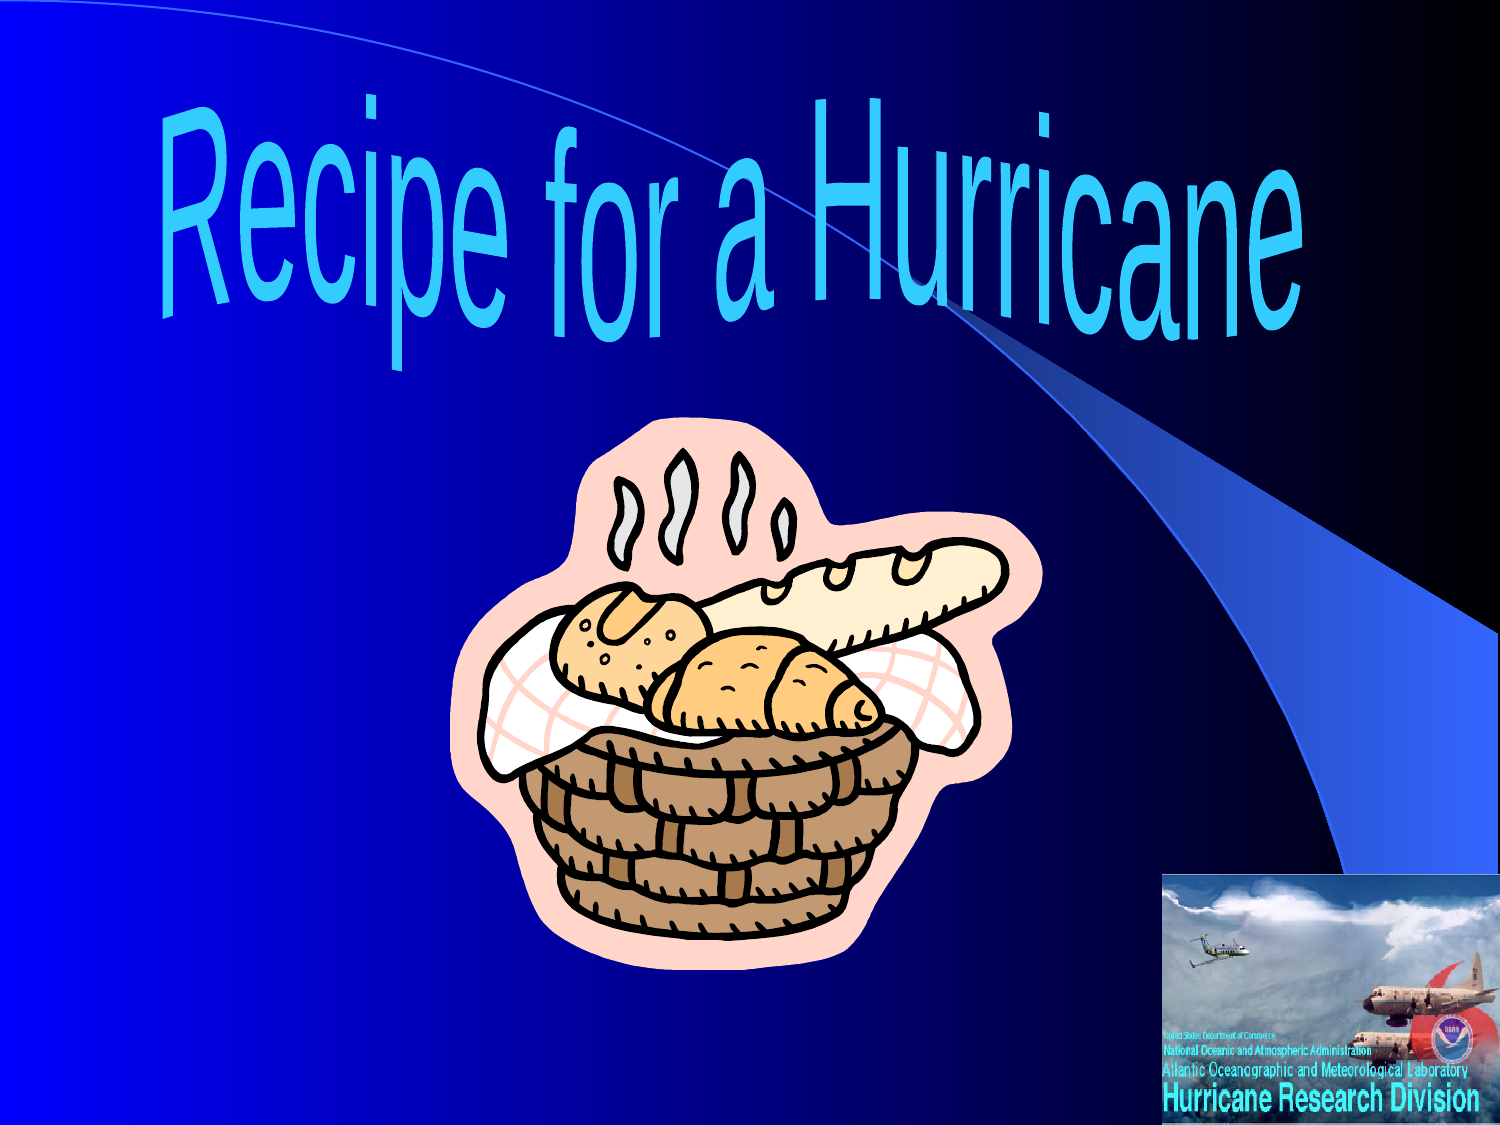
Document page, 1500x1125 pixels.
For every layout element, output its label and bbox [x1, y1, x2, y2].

picture [1162, 874, 1500, 1125]
picture [449, 412, 1049, 976]
